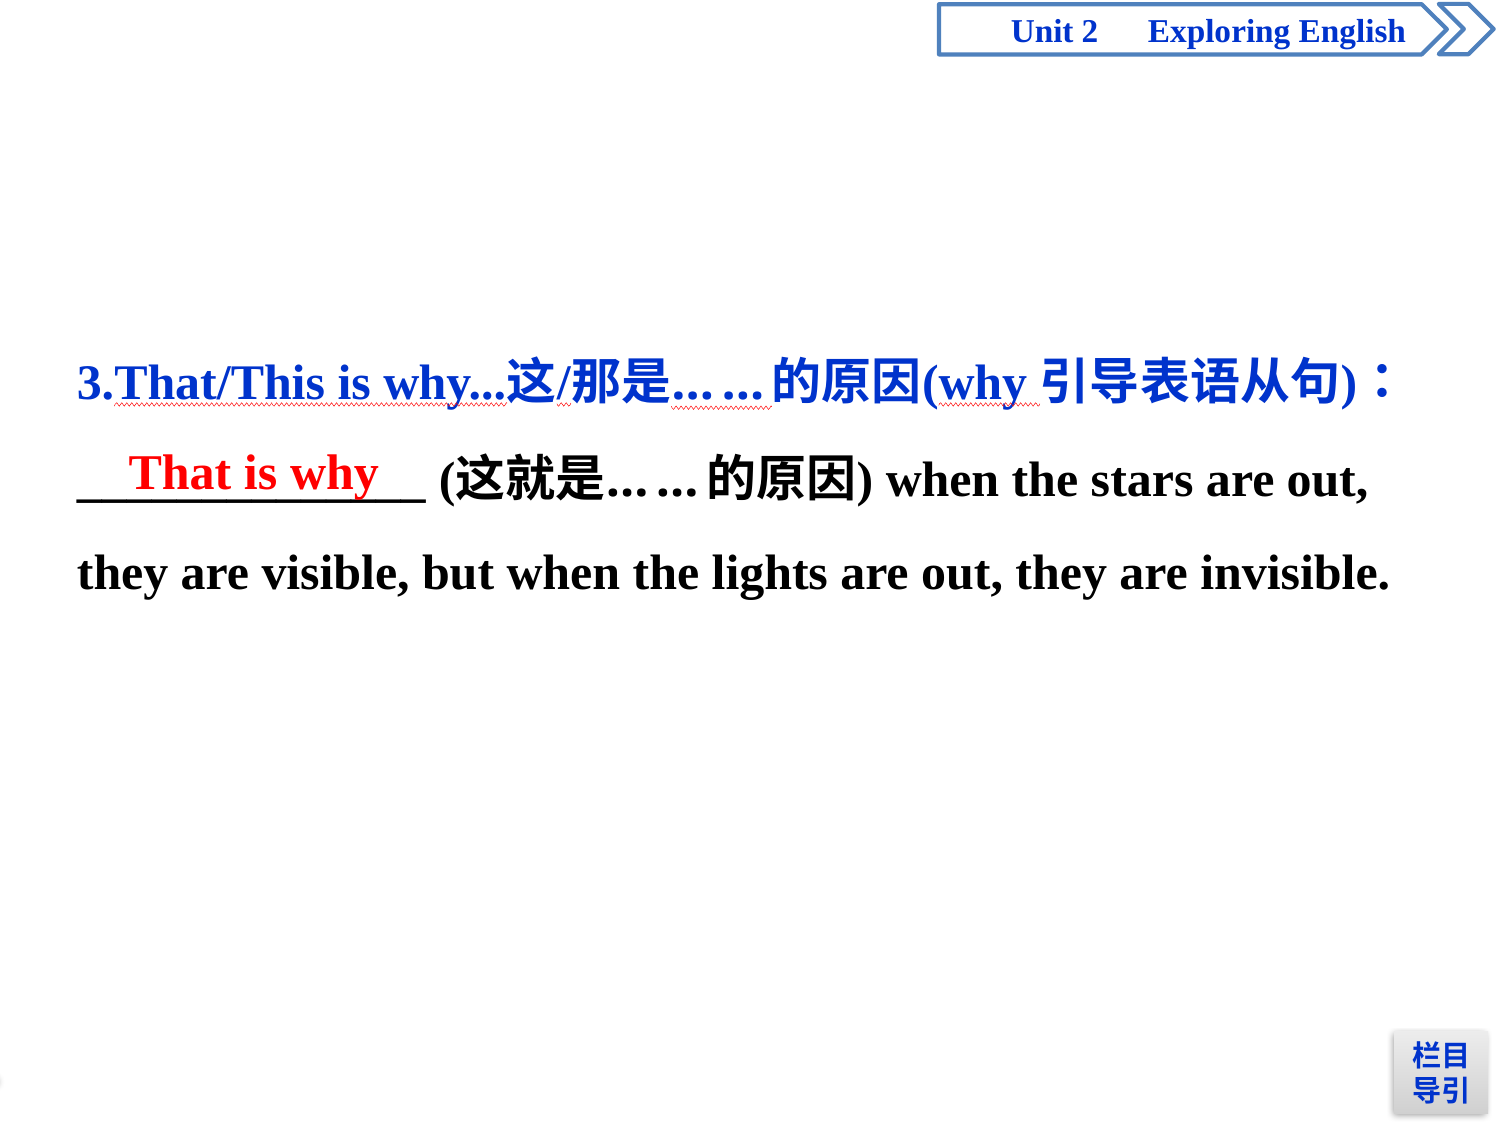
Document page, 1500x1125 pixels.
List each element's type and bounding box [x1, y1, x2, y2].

text_box [76, 349, 1438, 630]
